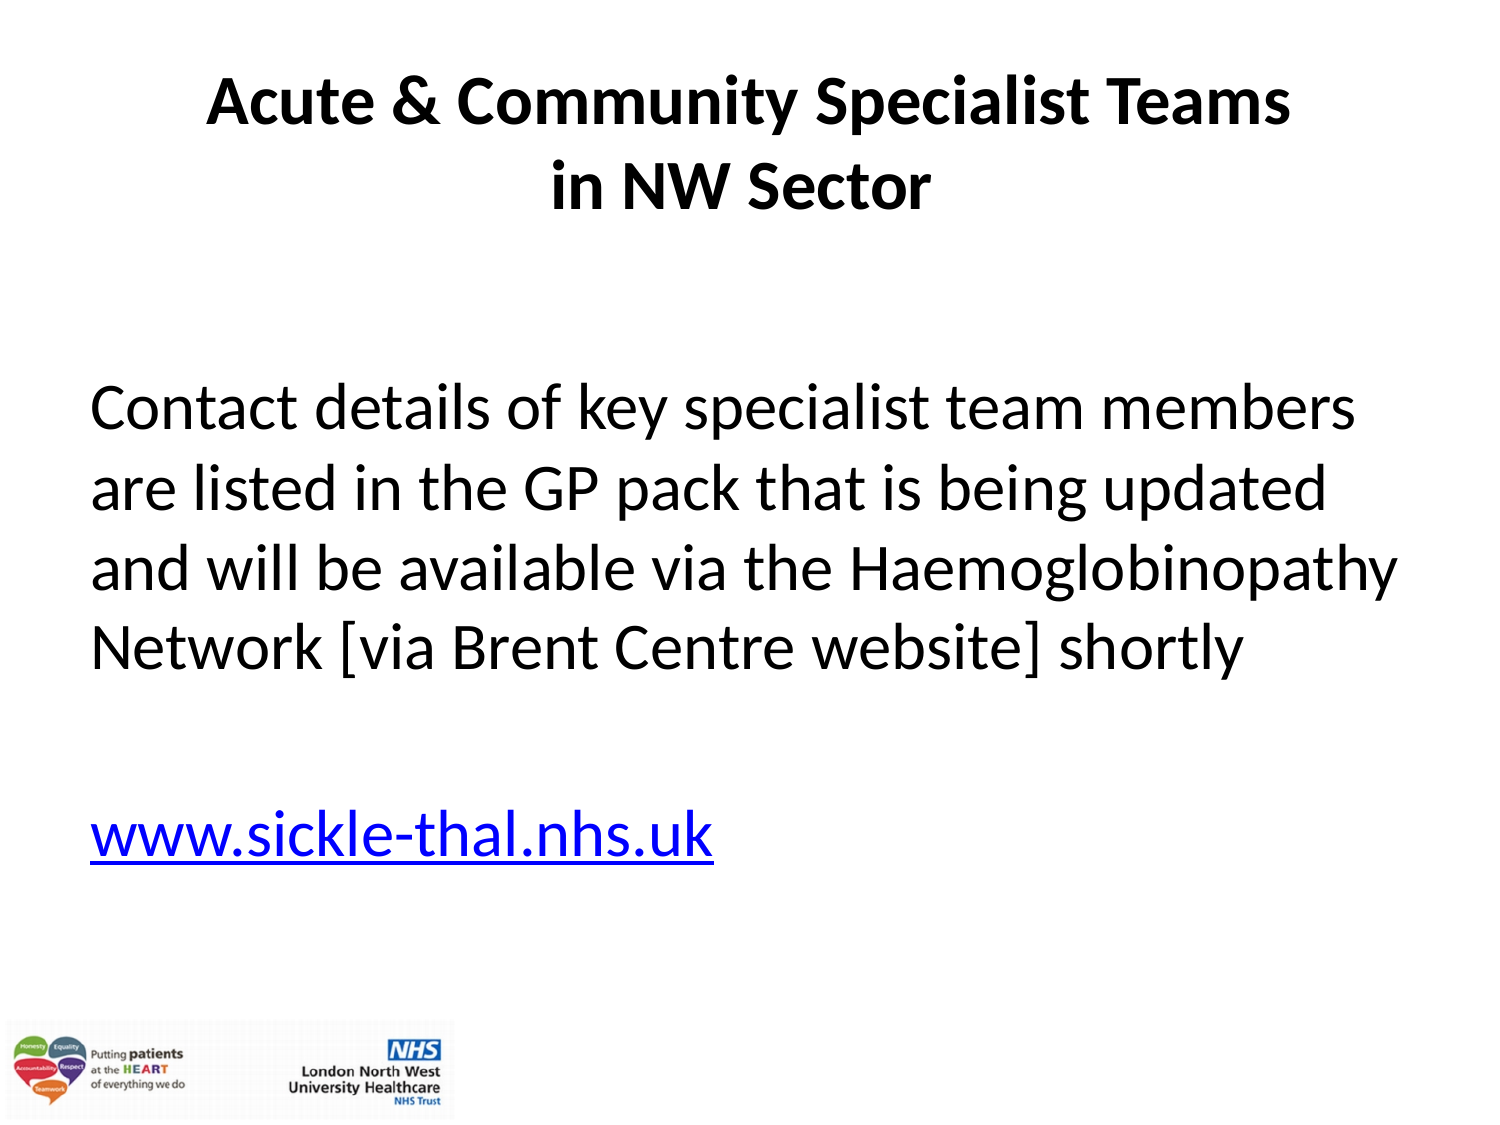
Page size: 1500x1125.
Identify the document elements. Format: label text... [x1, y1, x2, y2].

picture [5, 1019, 455, 1120]
list Contact details of key specialist team members are listed in the GP pack that is being updated and will be available via the Haemoglobinopathy Network [via Brent Centre website] shortly www.sickle-thal.nhs.uk [75, 262, 1425, 1005]
title Acute & Community Specialist Teams in NW Sector [75, 45, 1425, 233]
